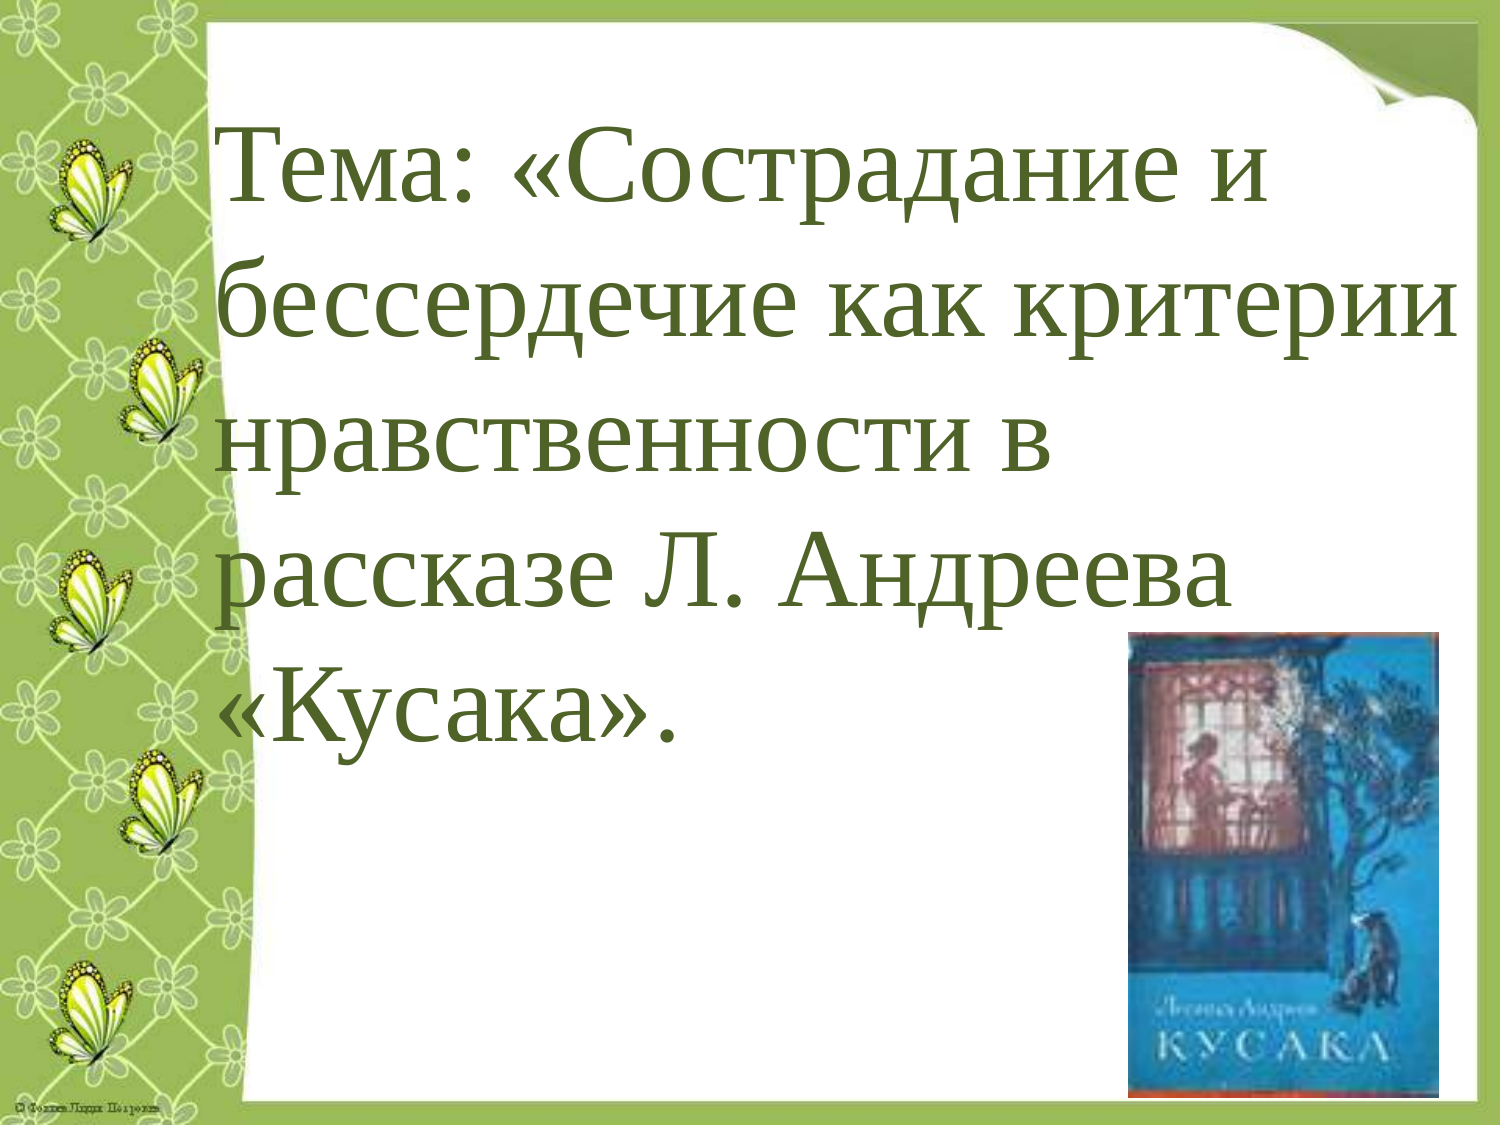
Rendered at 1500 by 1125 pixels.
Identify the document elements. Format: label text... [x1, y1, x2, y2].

picture [0, 0, 1500, 1125]
text_box Тема: «Сострадание и бессердечие как критерии нравственности в рассказе Л. Андреева «Кусака». [199, 81, 1477, 772]
